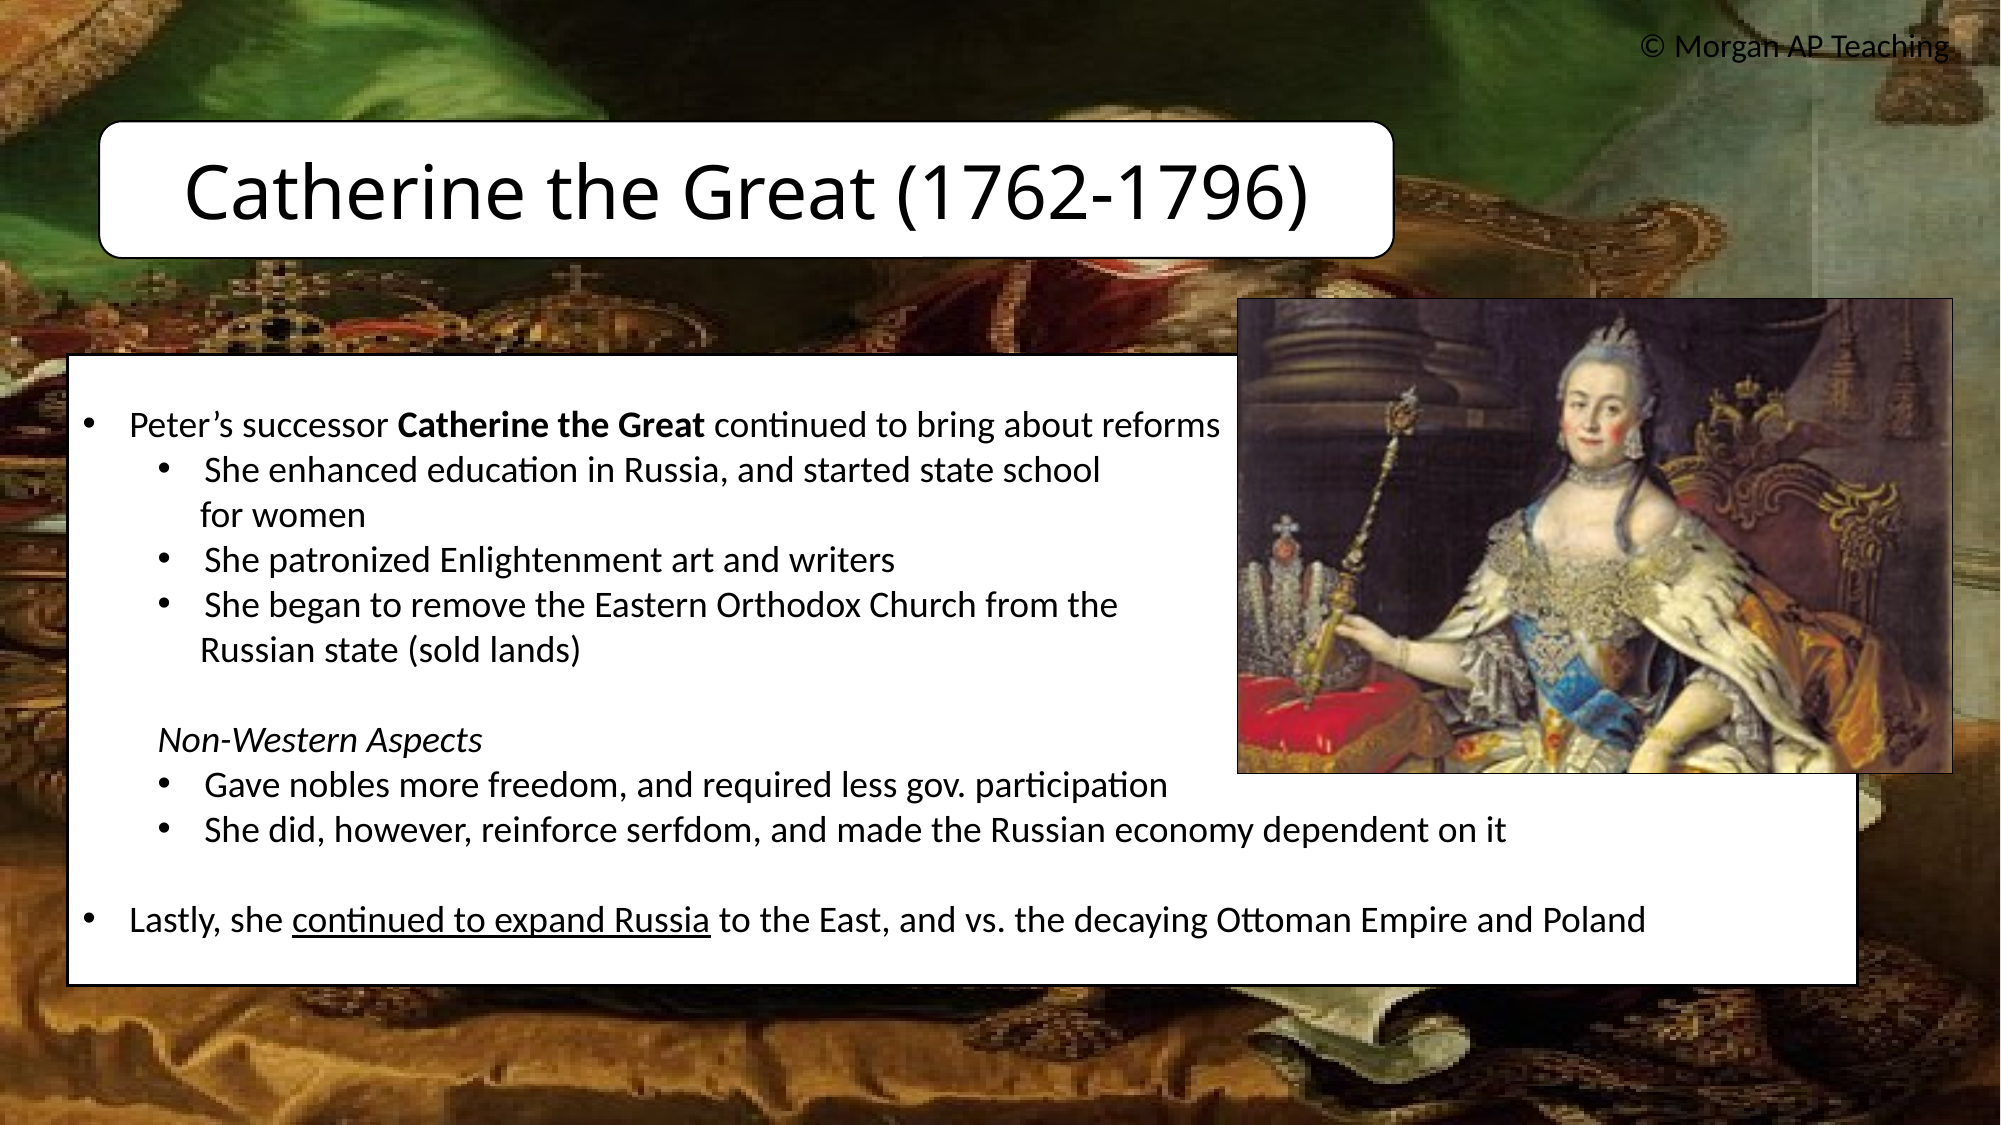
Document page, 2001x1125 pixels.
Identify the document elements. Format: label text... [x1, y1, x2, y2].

text_box Peter’s successor Catherine the Great continued to bring about reforms She enhanced education in Russia, and started state school for women She patronized Enlightenment art and writers She began to remove the Eastern Orthodox Church from the Russian state (sold lands) Non-Western Aspects Gave nobles more freedom, and required less gov. participation She did, however, reinforce serfdom, and made the Russian economy dependent on it Lastly, she continued to expand Russia to the East, and vs. the decaying Ottoman Empire and Poland [67, 354, 1859, 987]
text_box Catherine the Great (1762-1796) [98, 120, 1395, 260]
picture [0, 0, 2001, 1125]
text_box © Morgan AP Teaching [1624, 16, 2000, 72]
